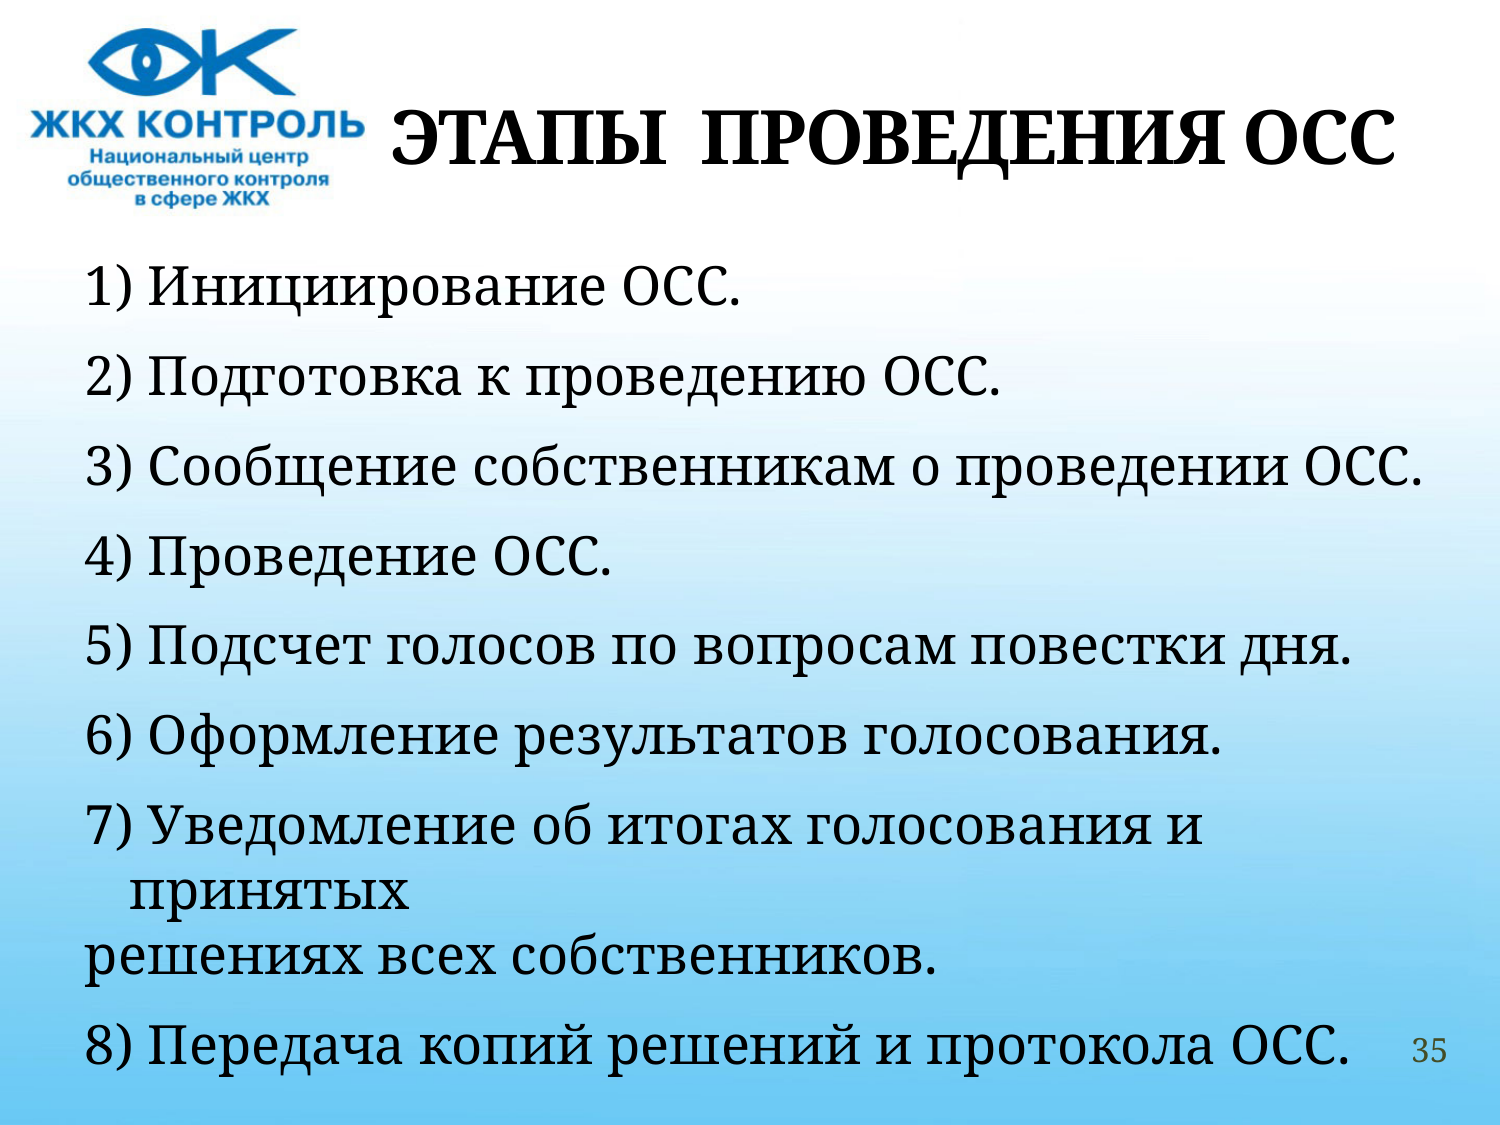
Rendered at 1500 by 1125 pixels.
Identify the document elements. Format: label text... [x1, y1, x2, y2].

slide_number 35 [1379, 1014, 1480, 1089]
list 1) Инициирование ОСС. 2) Подготовка к проведению ОСС. 3) Сообщение собственникам о проведении ОСС. 4) Проведение ОСС. 5) Подсчет голосов по вопросам повестки дня. 6) Оформление результатов голосования. 7) Уведомление об итогах голосования и принятых решениях всех собственников. 8) Передача копий решений и протокола ОСС. [70, 243, 1454, 1043]
title ЭТАПЫ ПРОВЕДЕНИЯ ОСС [363, 24, 1425, 188]
picture [0, 0, 1500, 1125]
